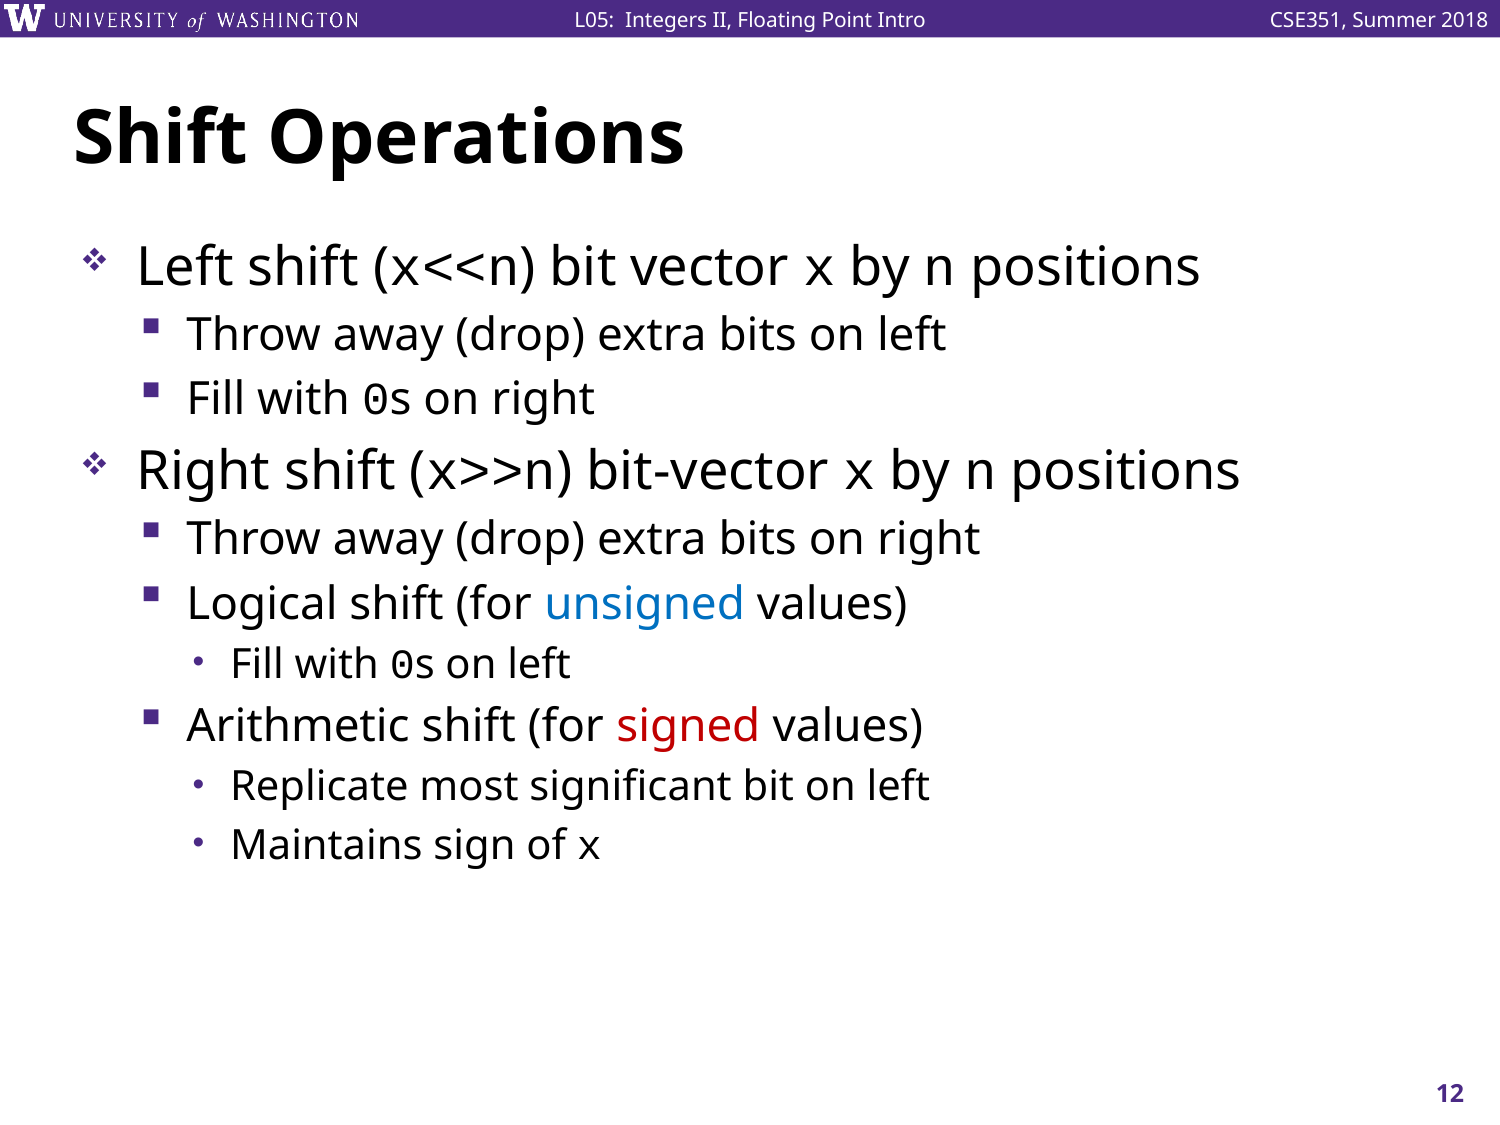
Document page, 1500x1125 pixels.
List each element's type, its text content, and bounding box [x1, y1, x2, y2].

list Left shift (x<<n) bit vector x by n positions Throw away (drop) extra bits on left Fill with 0s on right Right shift (x>>n) bit-vector x by n positions Throw away (drop) extra bits on right Logical shift (for unsigned values) Fill with 0s on left Arithmetic shift (for signed values) Replicate most significant bit on left Maintains sign of x [64, 223, 1438, 1040]
picture [4, 4, 358, 32]
title Shift Operations [58, 71, 1438, 197]
slide_number 12 [1400, 1065, 1500, 1125]
